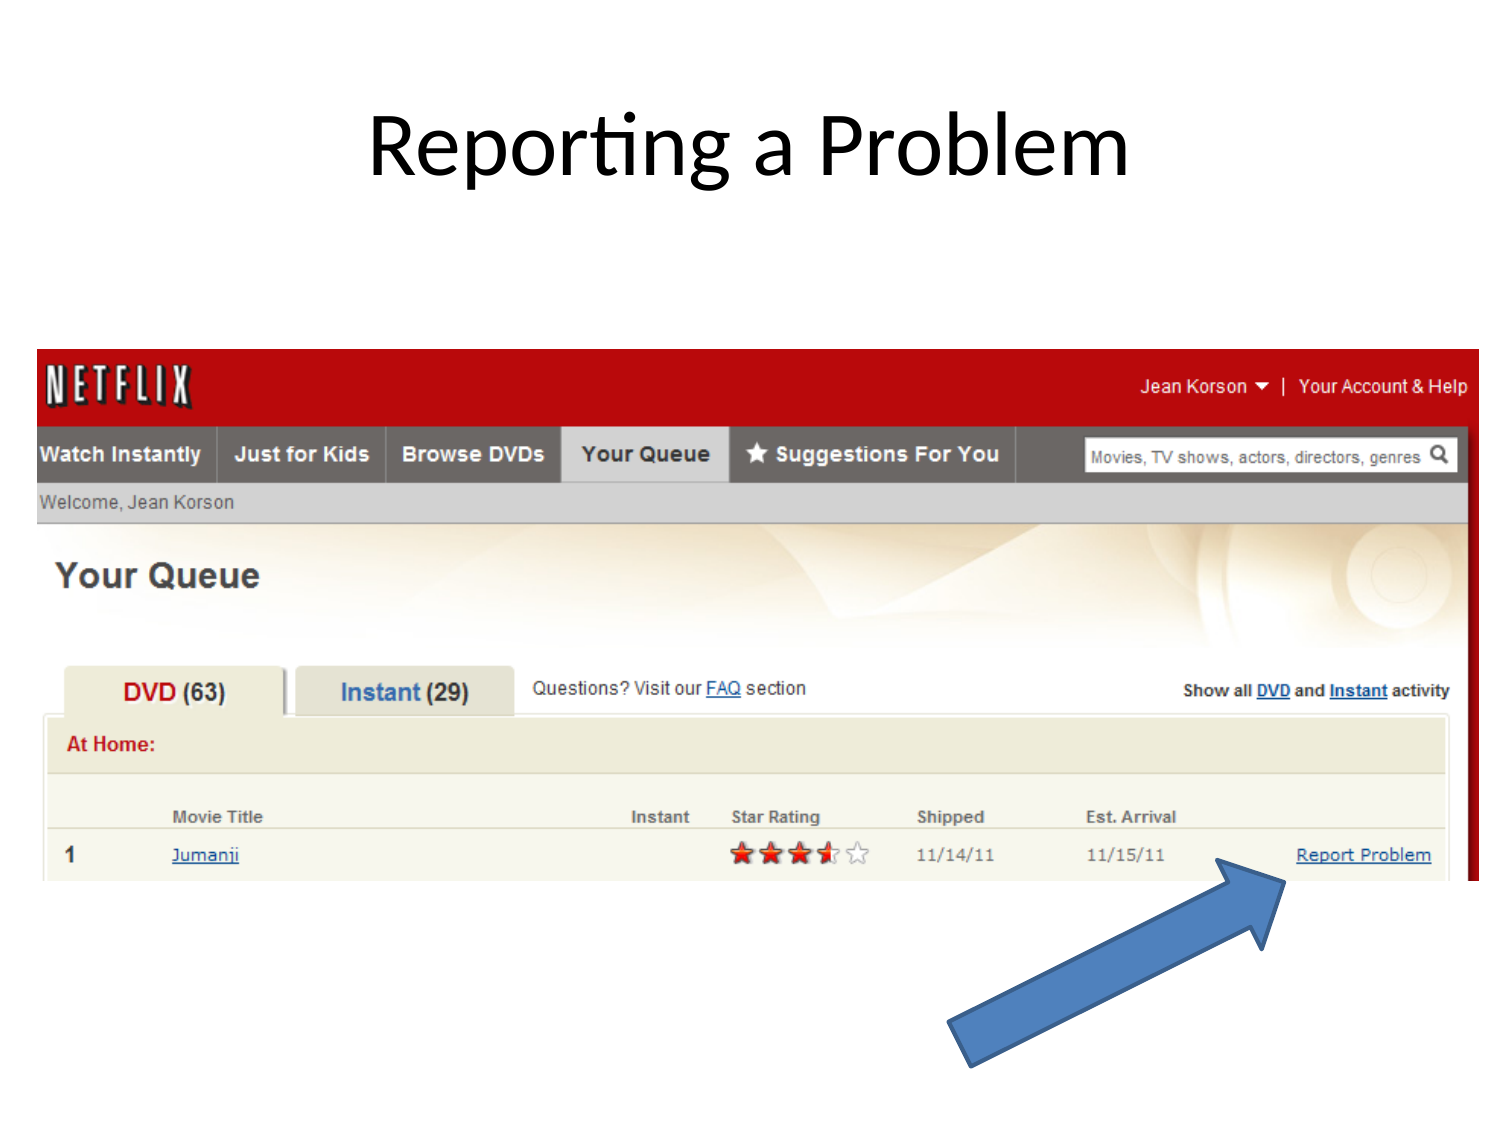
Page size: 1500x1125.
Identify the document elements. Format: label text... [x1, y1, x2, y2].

text_box [946, 889, 1285, 1069]
picture [37, 349, 1479, 881]
title Reporting a Problem [75, 45, 1425, 233]
